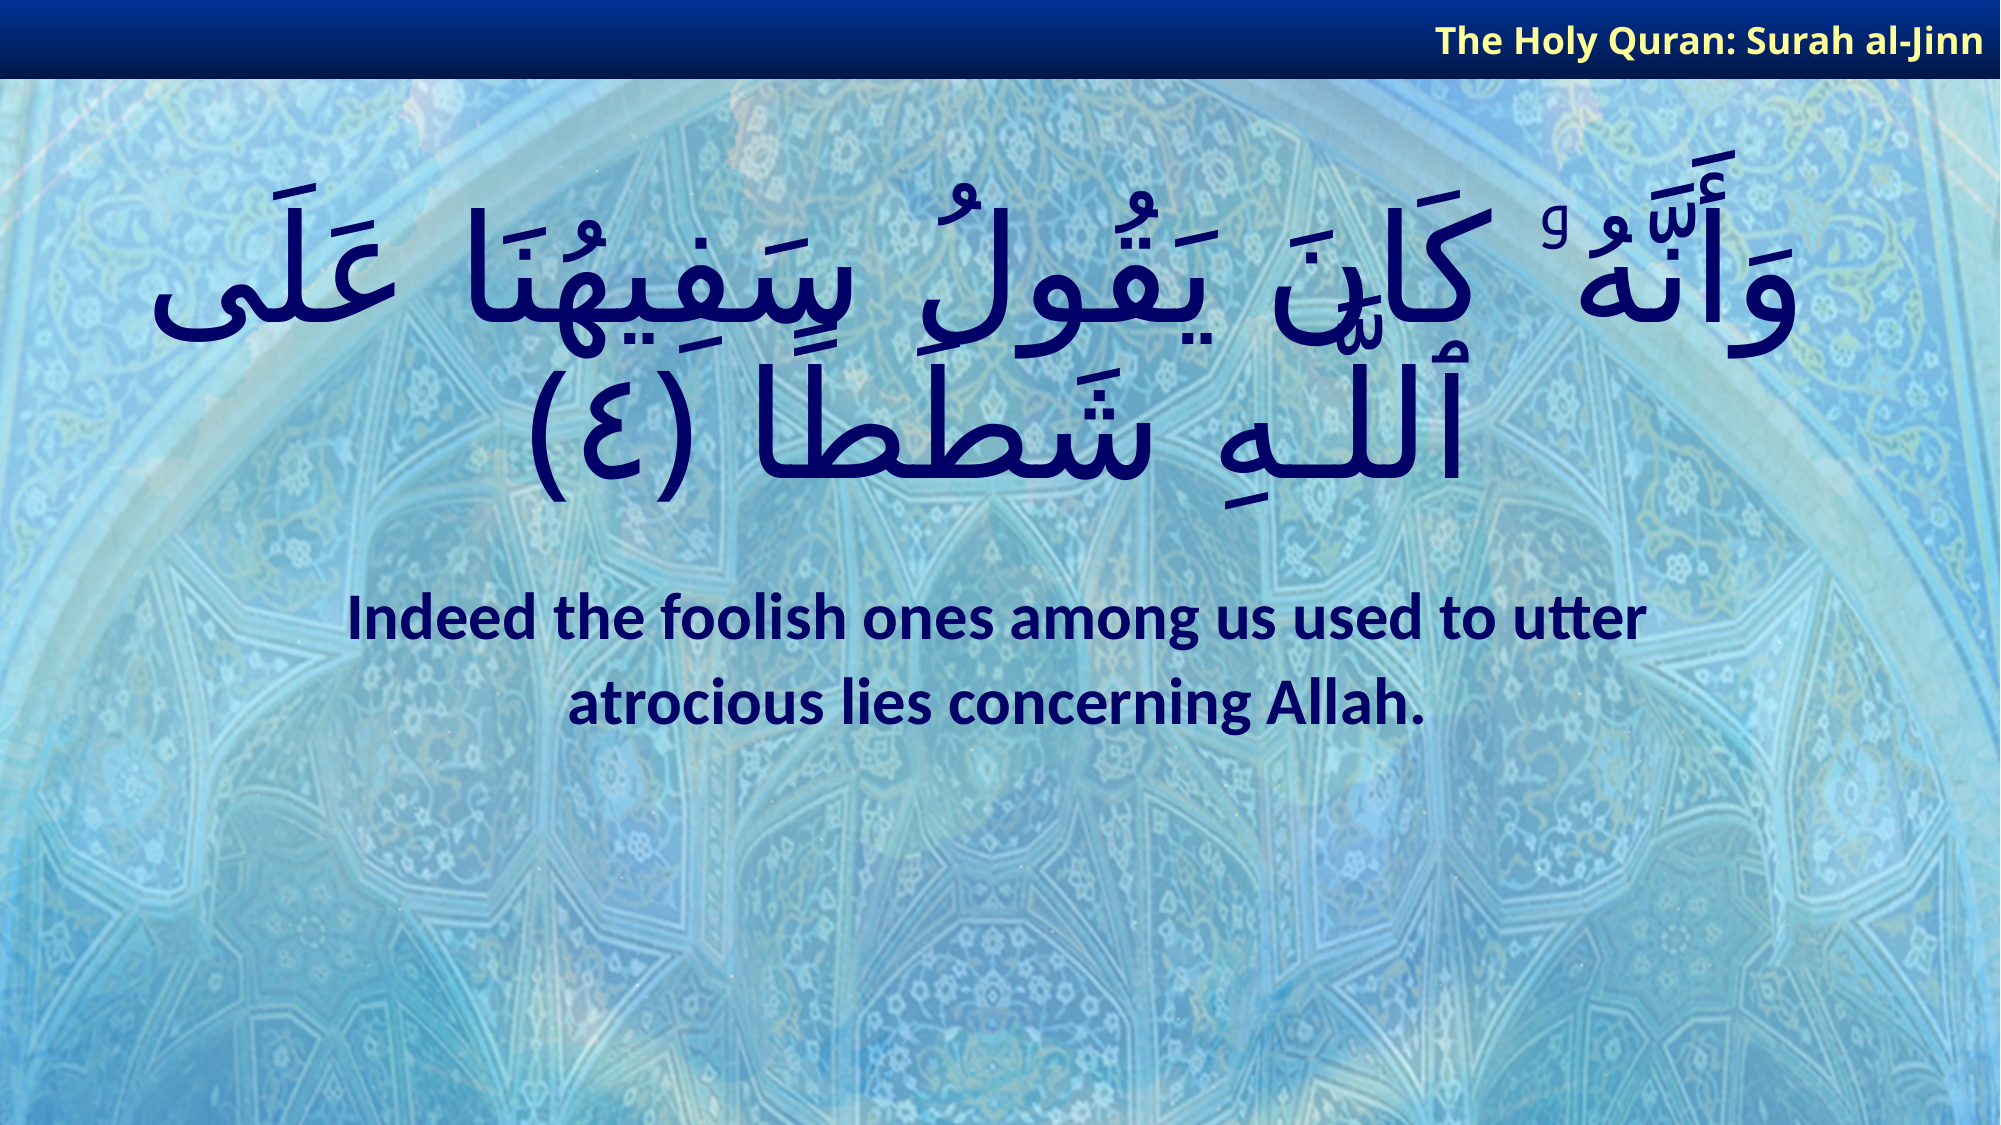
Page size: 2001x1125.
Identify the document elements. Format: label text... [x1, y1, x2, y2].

picture [0, 0, 2001, 1125]
subtitle Indeed the foolish ones among us used to utter atrocious lies concerning Allah. [7, 574, 1989, 862]
title وَأَنَّهُۥ كَانَ يَقُولُ سَفِيهُنَا عَلَى ٱللَّـهِ شَطَطًا ﴿٤﴾ [0, 231, 2000, 473]
text_box The Holy Quran: Surah al-Jinn [0, 0, 2000, 79]
